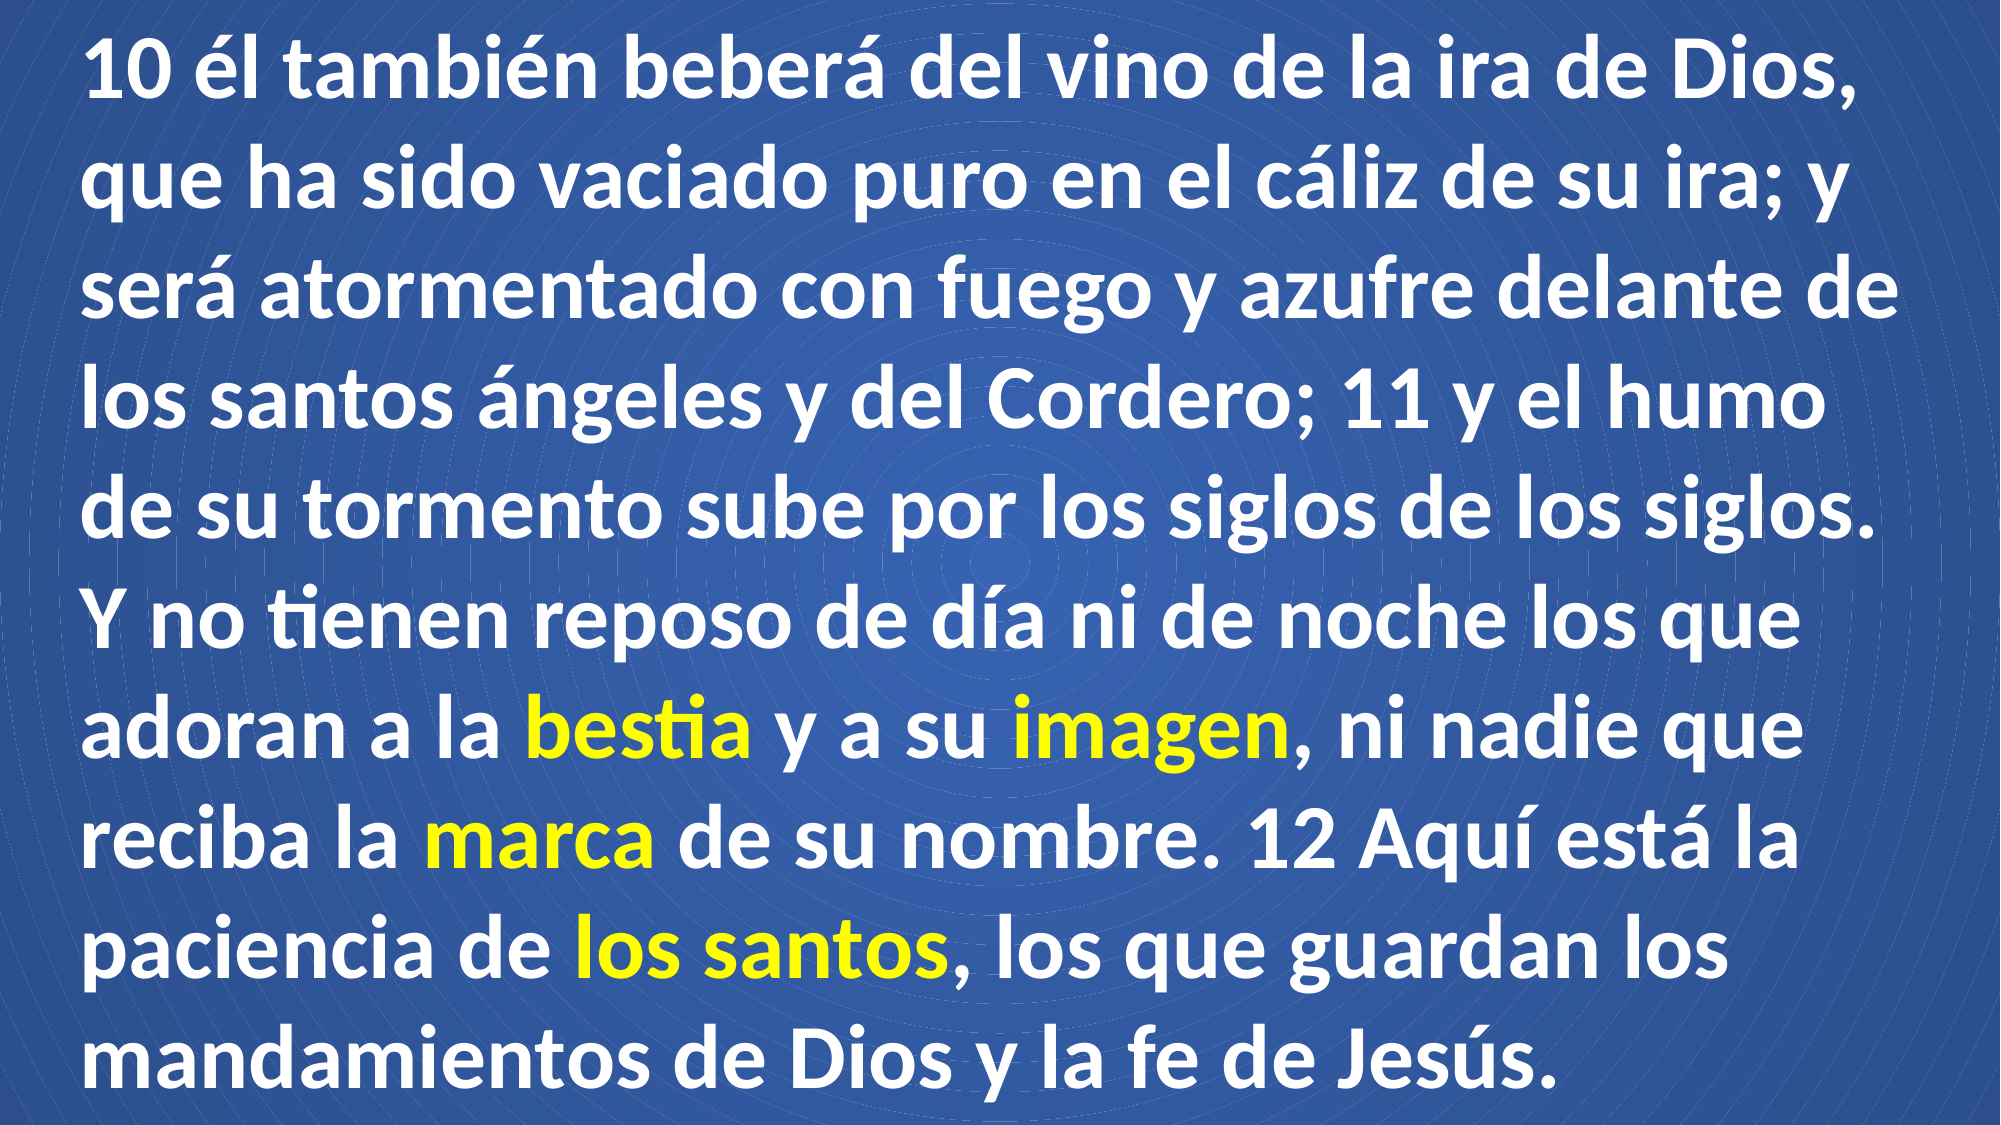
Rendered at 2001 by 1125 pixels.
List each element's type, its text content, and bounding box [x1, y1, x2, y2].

text_box 10 él también beberá del vino de la ira de Dios, que ha sido vaciado puro en el cáliz de su ira; y será atormentado con fuego y azufre delante de los santos ángeles y del Cordero; 11 y el humo de su tormento sube por los siglos de los siglos. Y no tienen reposo de día ni de noche los que adoran a la bestia y a su imagen, ni nadie que reciba la marca de su nombre. 12 Aquí está la paciencia de los santos, los que guardan los mandamientos de Dios y la fe de Jesús. [64, 0, 1943, 1115]
